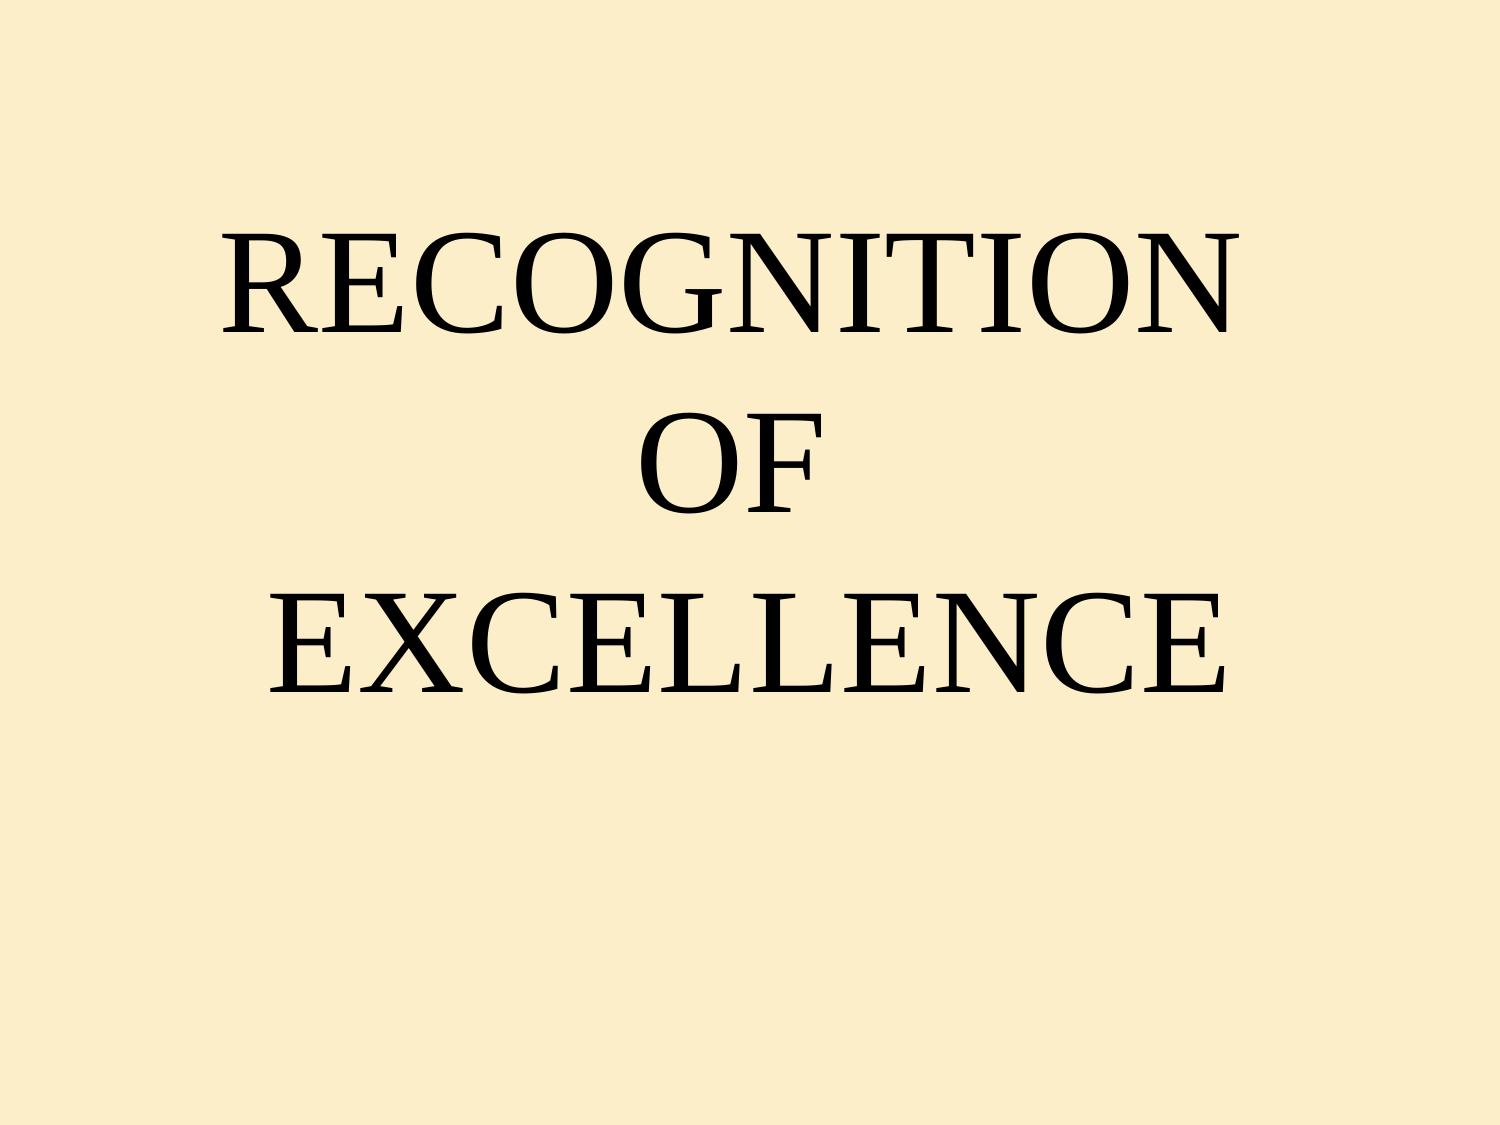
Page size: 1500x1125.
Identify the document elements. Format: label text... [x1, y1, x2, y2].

text_box RECOGNITION OF EXCELLENCE [37, 174, 1463, 730]
